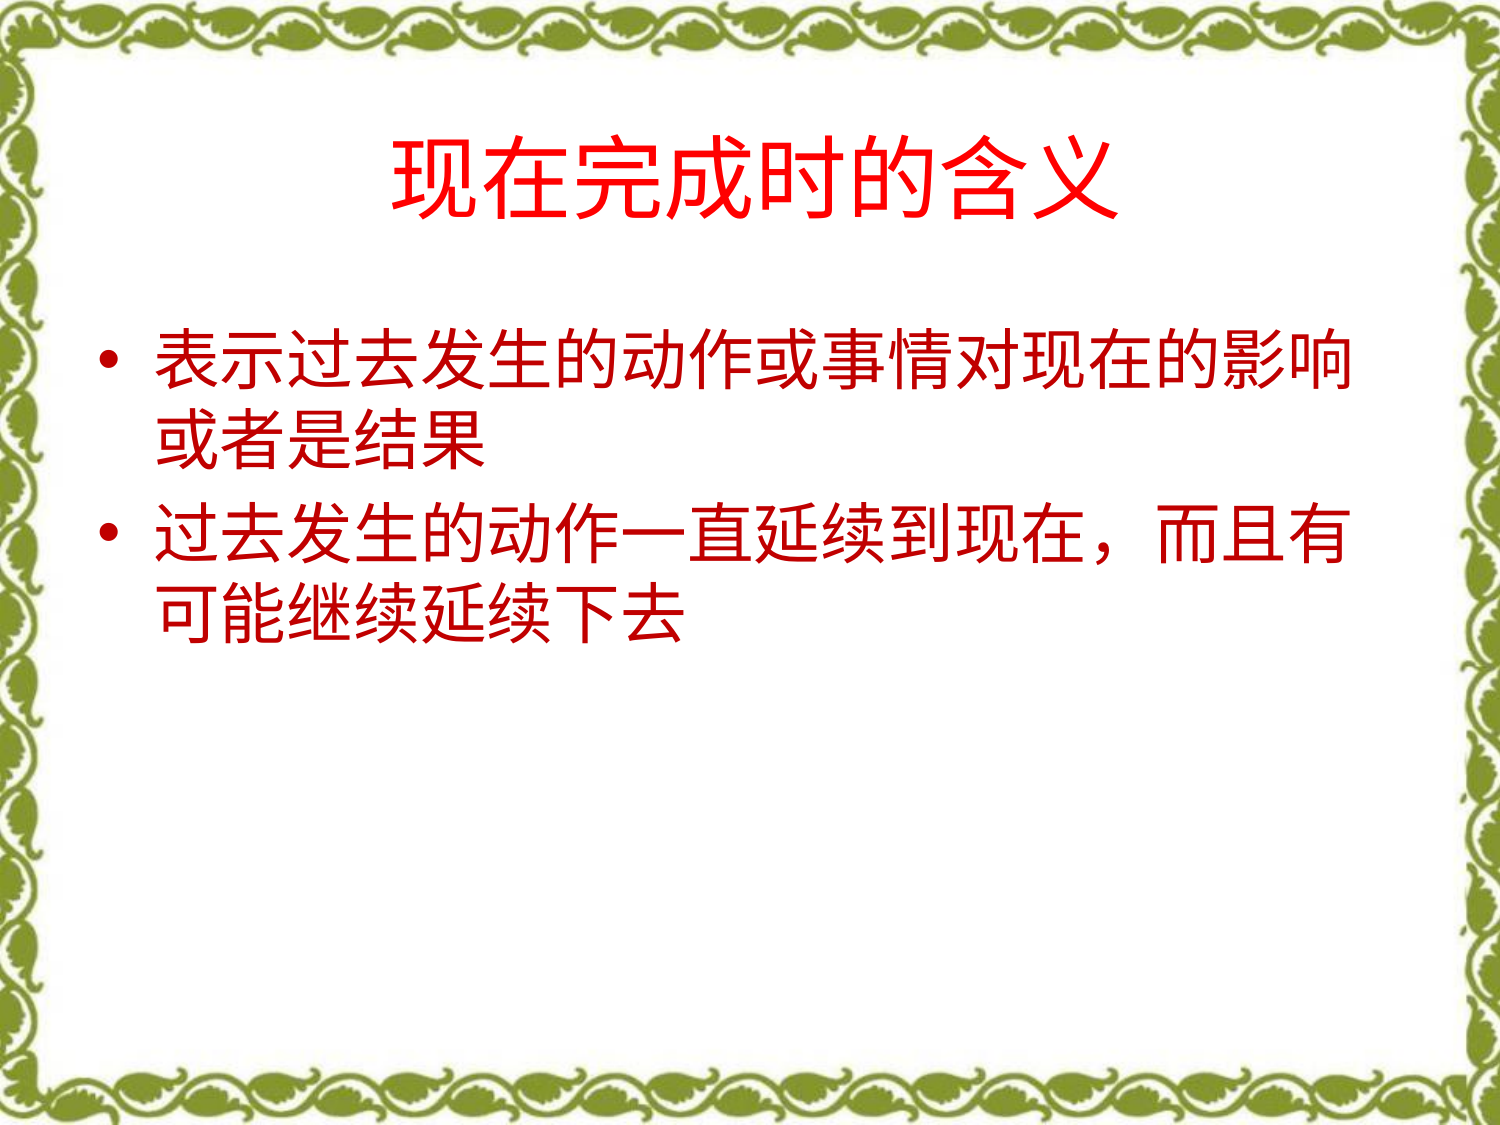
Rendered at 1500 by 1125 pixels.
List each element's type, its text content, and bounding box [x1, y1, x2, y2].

title 现在完成时的含义 [80, 82, 1431, 270]
list 表示过去发生的动作或事情对现在的影响或者是结果 过去发生的动作一直延续到现在，而且有可能继续延续下去 [82, 310, 1432, 669]
picture [0, 0, 1500, 1125]
